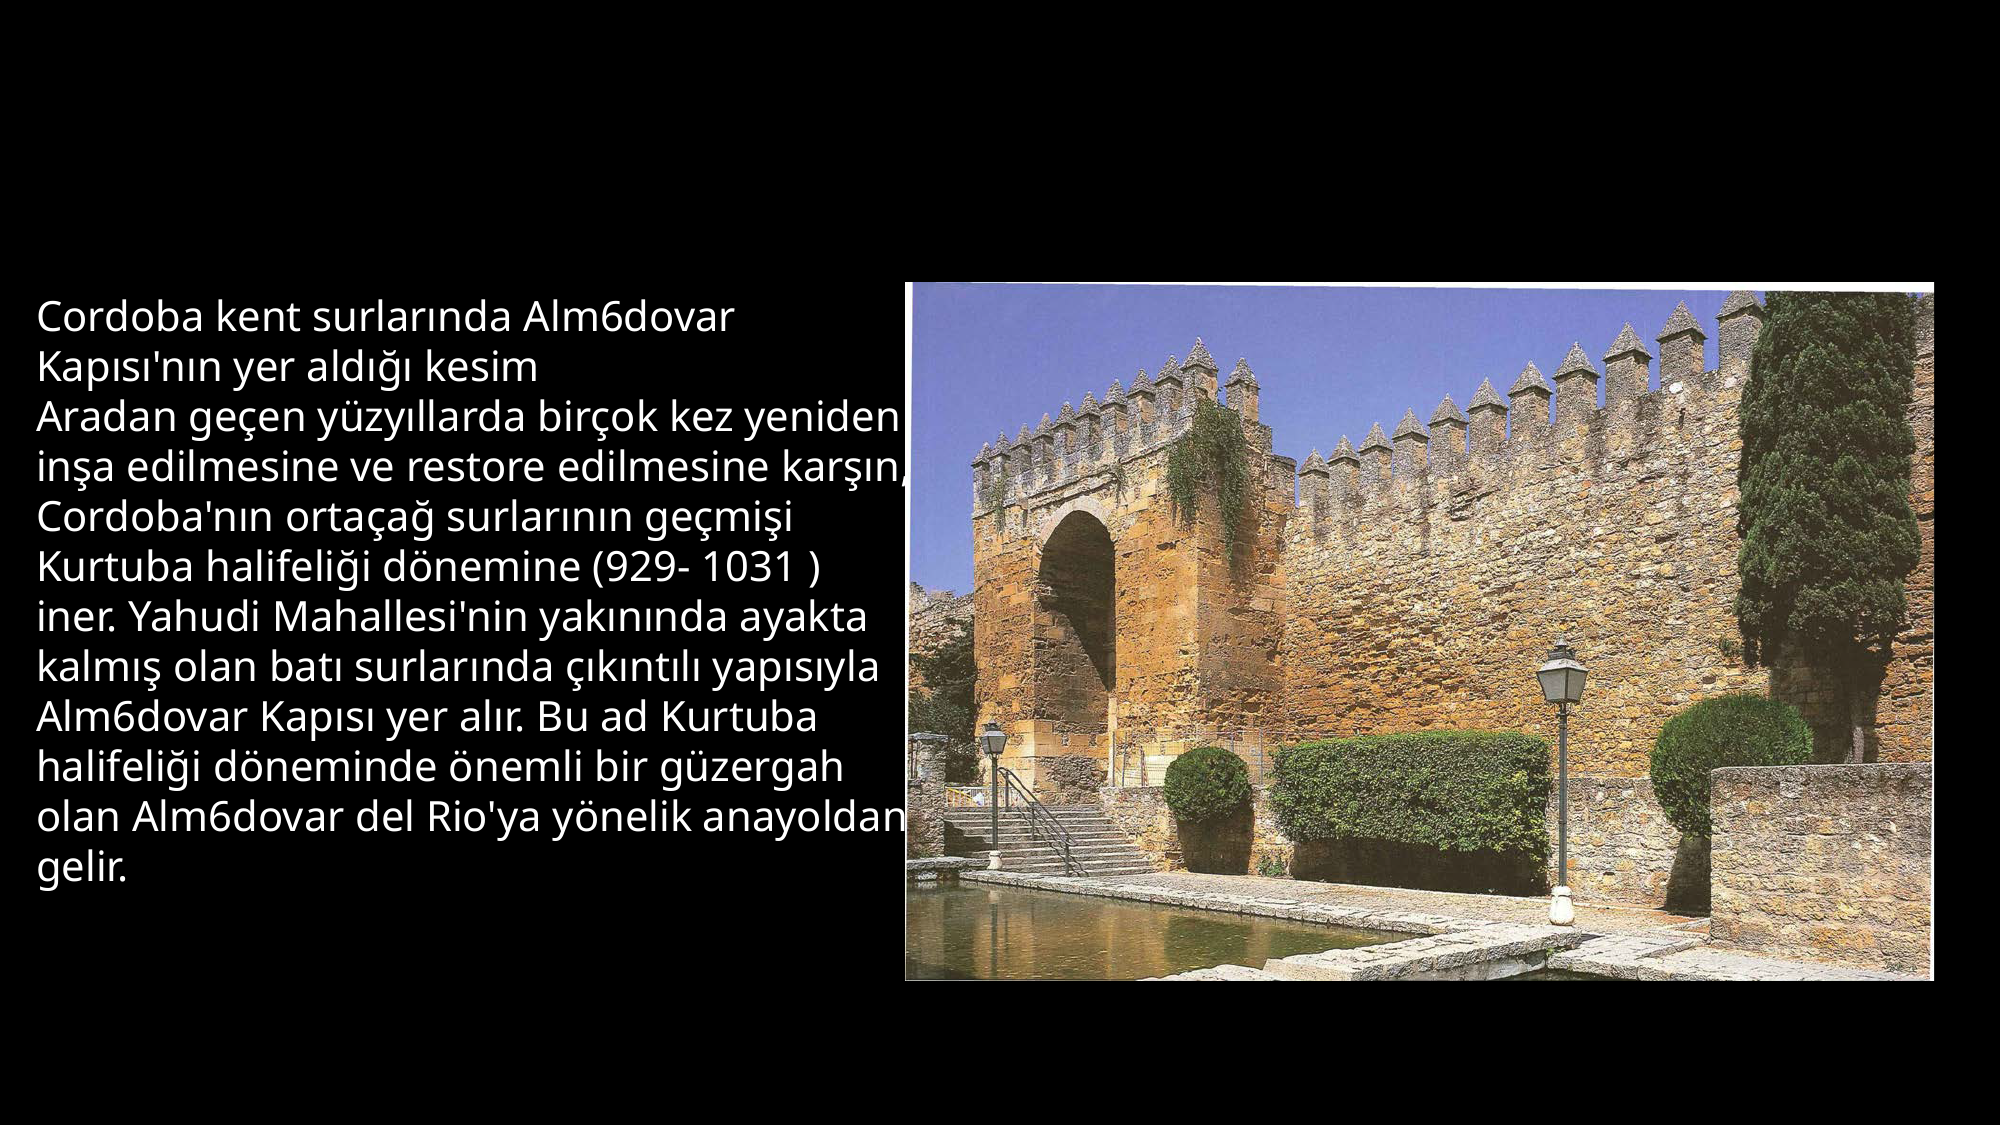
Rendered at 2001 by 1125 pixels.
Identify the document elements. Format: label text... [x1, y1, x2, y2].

text_box Cordoba kent surlarında Alm6dovar Kapısı'nın yer aldığı kesim Aradan geçen yüzyıllarda birçok kez yeniden inşa edilmesine ve restore edilmesine karşın, Cordoba'nın ortaçağ surlarının geçmişi Kurtuba halifeliği dönemine (929- 1031 ) iner. Yahudi Mahallesi'nin yakınında ayakta kalmış olan batı surlarında çıkıntılı yapısıyla Alm6dovar Kapısı yer alır. Bu ad Kurtuba halifeliği döneminde önemli bir güzergah olan Alm6dovar del Rio'ya yönelik anayoldan gelir. [21, 282, 904, 898]
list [904, 282, 1935, 981]
